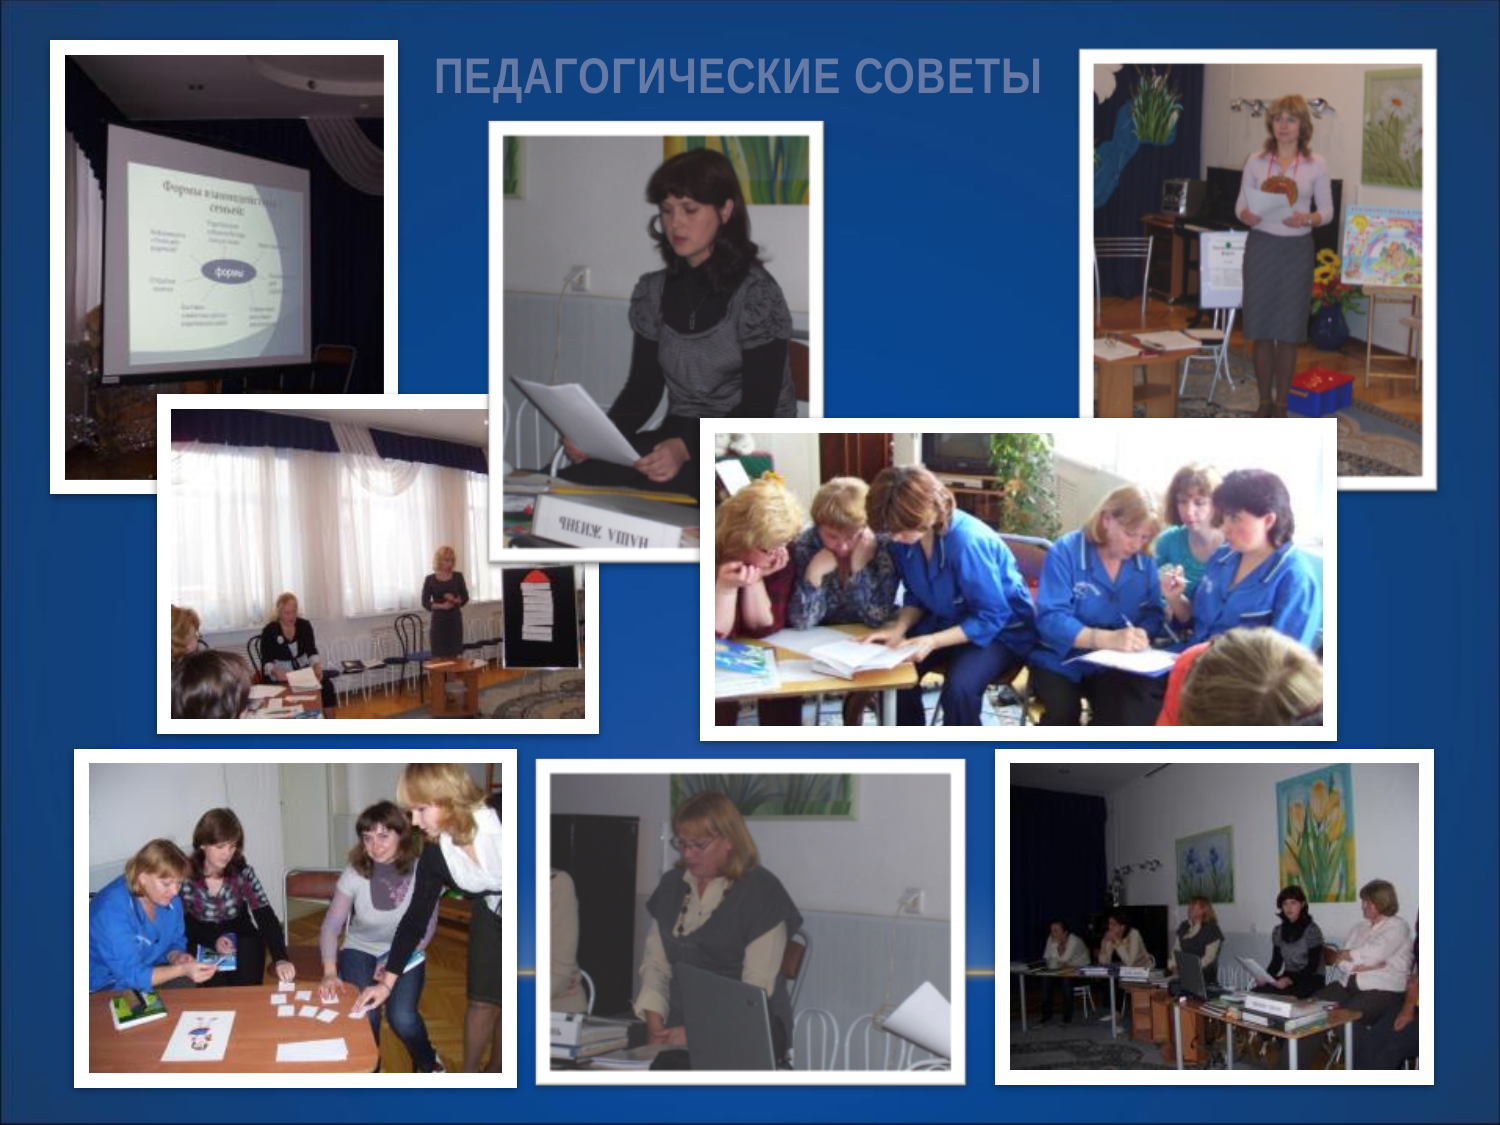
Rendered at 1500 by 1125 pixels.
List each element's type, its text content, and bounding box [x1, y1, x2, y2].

picture [0, 0, 1500, 1125]
title Педагогические советы [401, 42, 1068, 112]
